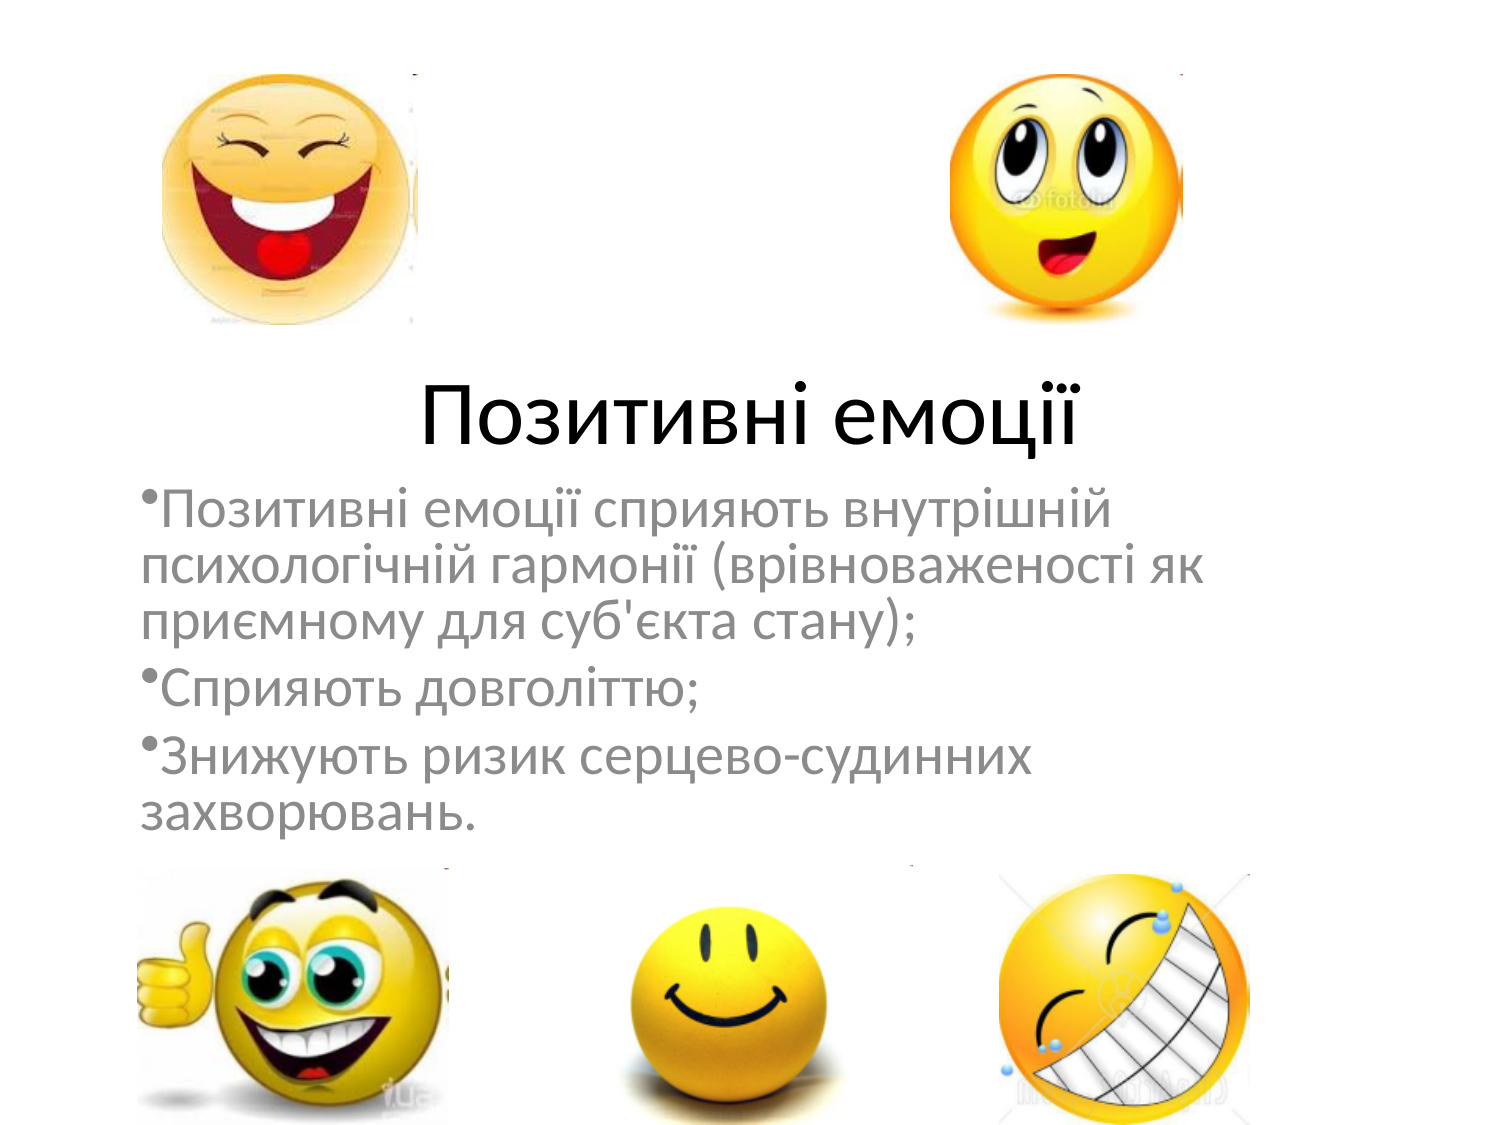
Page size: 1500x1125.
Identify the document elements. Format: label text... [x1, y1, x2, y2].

picture [162, 74, 418, 326]
title Позитивні емоції [112, 287, 1388, 529]
picture [949, 74, 1183, 326]
subtitle Позитивні емоції сприяють внутрішній психологічній гармонії (врівноваженості як приємному для суб'єкта стану); Сприяють довголіттю; Знижують ризик серцево-судинних захворювань. [124, 474, 1376, 863]
picture [999, 874, 1251, 1125]
picture [137, 867, 449, 1125]
picture [549, 865, 913, 1125]
